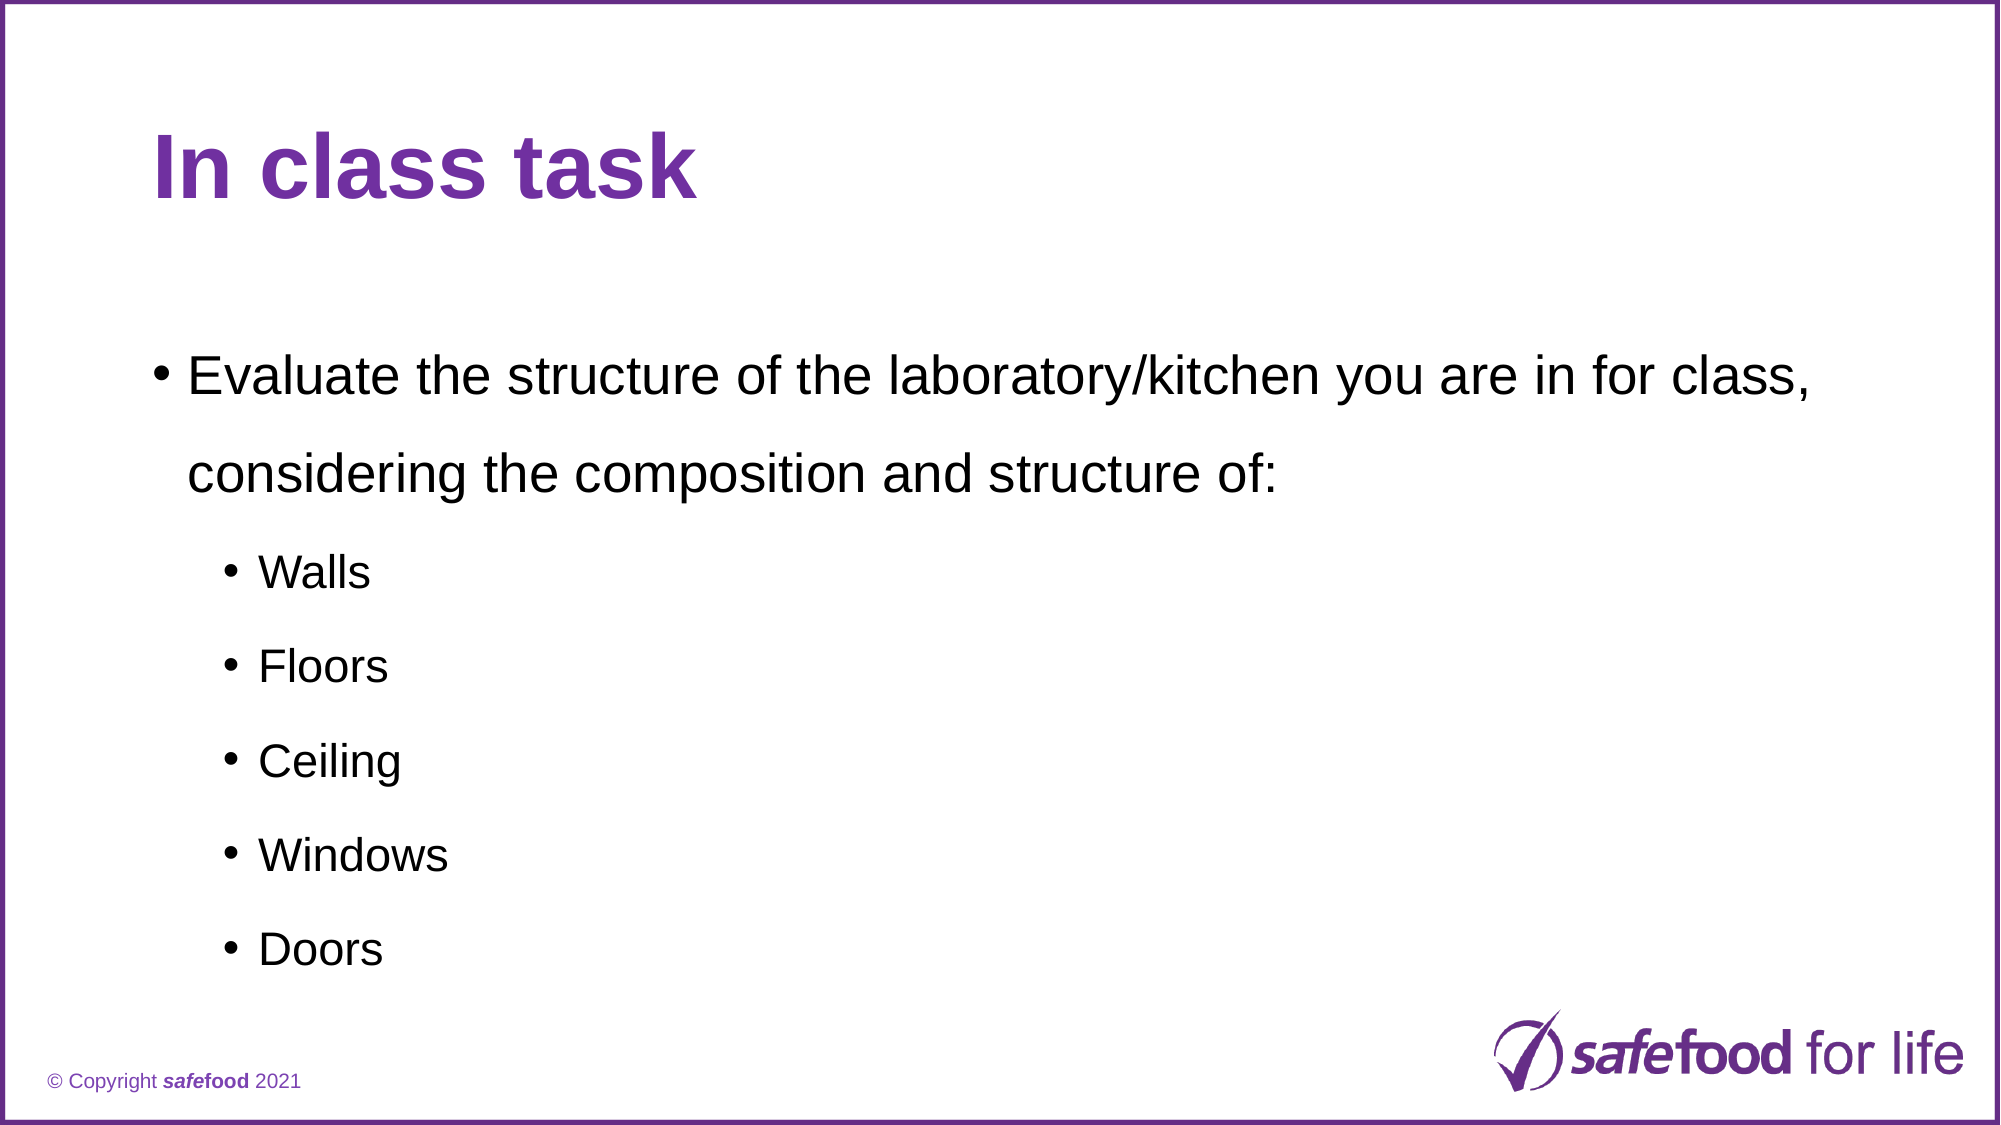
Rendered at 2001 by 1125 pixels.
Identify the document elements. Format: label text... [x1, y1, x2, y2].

list Evaluate the structure of the laboratory/kitchen you are in for class, considering the composition and structure of: Walls Floors Ceiling Windows Doors [137, 299, 1863, 988]
title In class task [137, 59, 1863, 278]
picture [0, 0, 2000, 1125]
